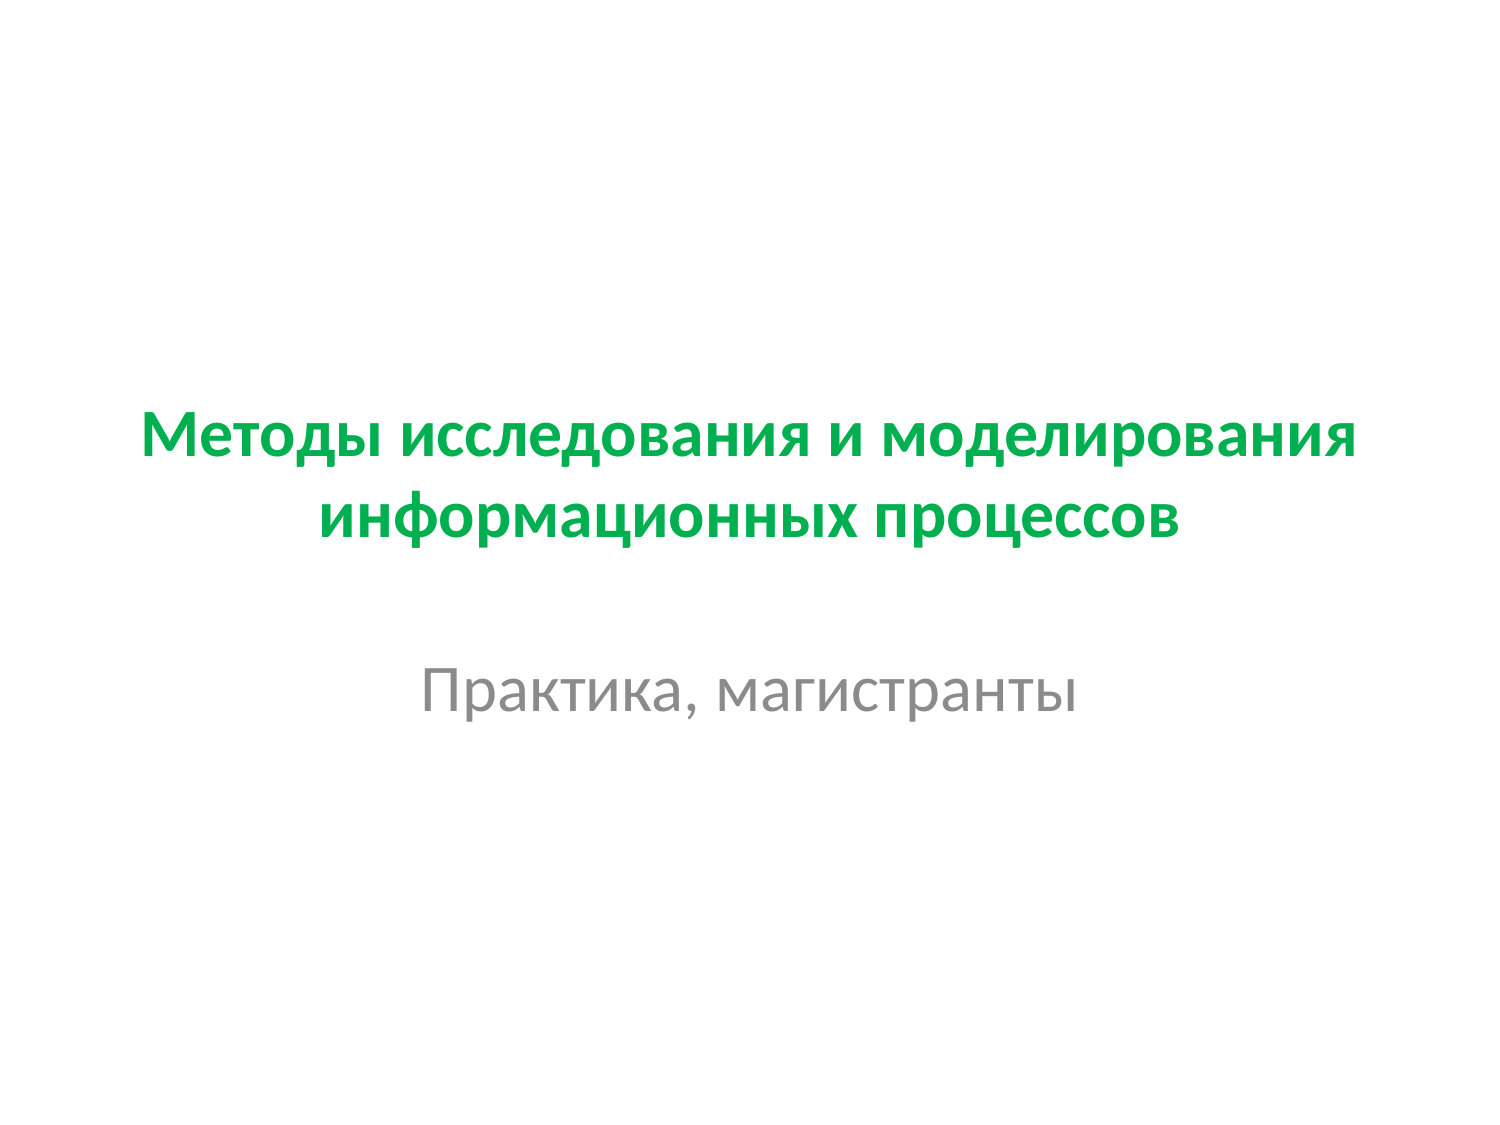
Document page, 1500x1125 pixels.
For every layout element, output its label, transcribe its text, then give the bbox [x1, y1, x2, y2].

subtitle Практика, магистранты [225, 637, 1275, 925]
title Методы исследования и моделирования информационных процессов [112, 349, 1388, 591]
